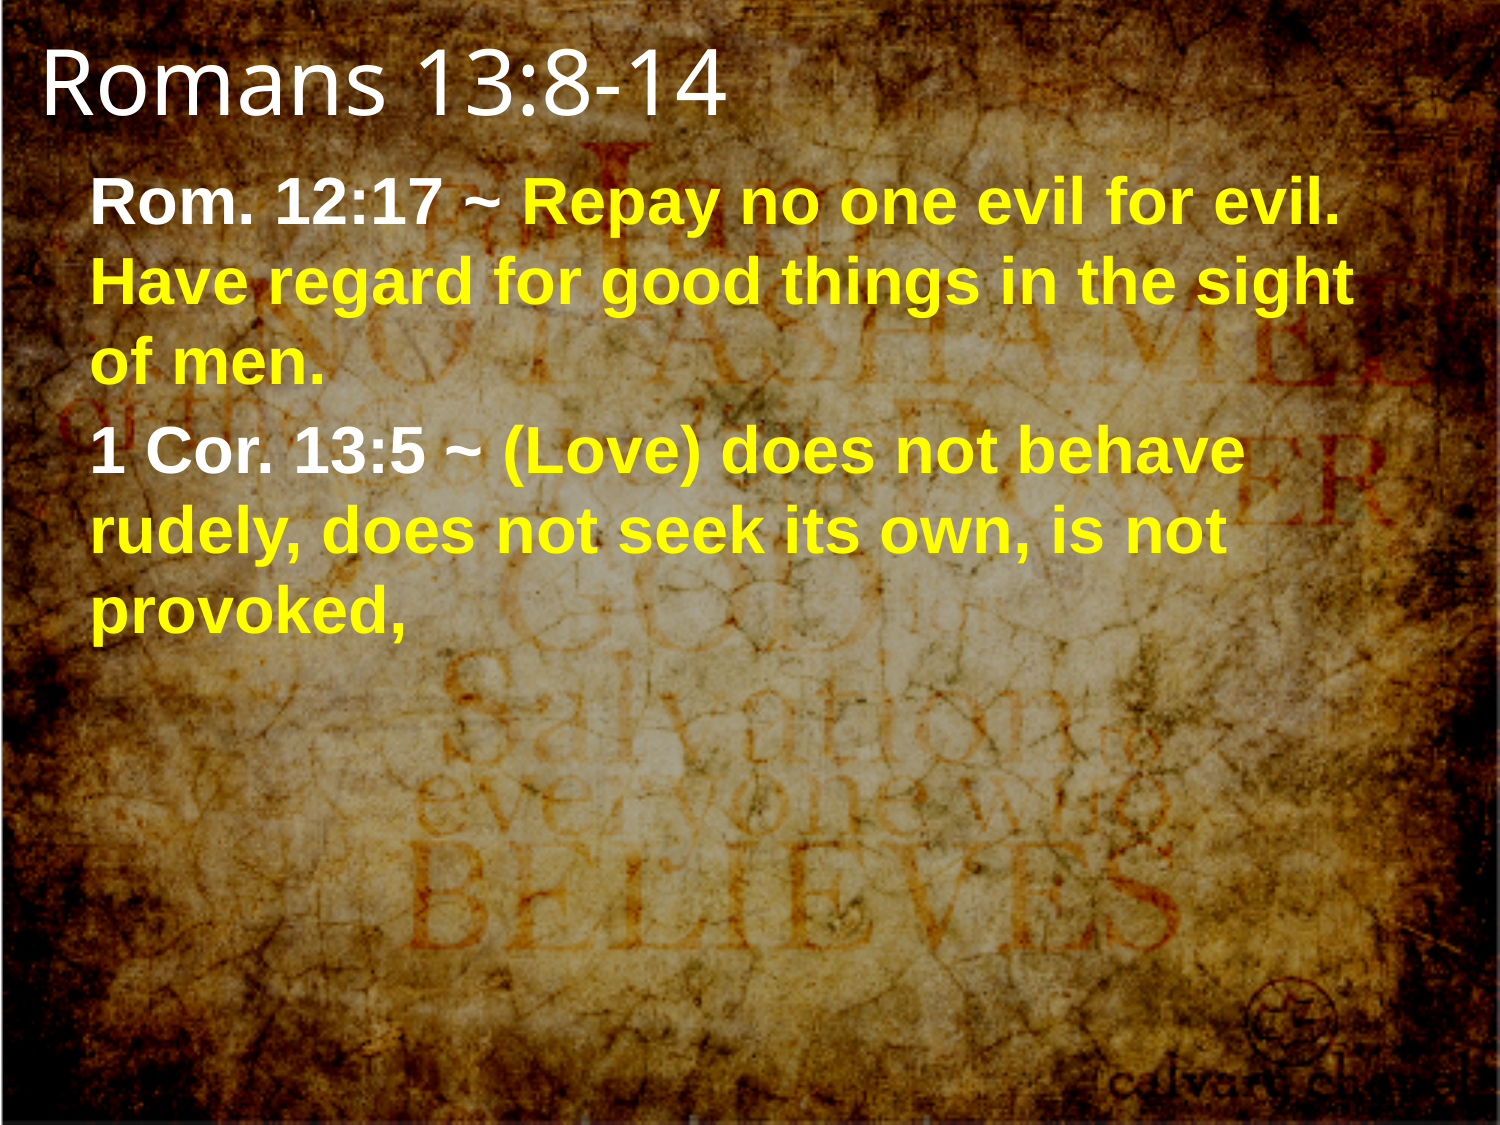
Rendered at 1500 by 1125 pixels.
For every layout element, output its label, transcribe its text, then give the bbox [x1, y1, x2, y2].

text_box 1 Cor. 13:5 ~ (Love) does not behave rudely, does not seek its own, is not provoked, [74, 399, 1425, 655]
text_box Rom. 12:17 ~ Repay no one evil for evil. Have regard for good things in the sight of men. [57, 3, 1425, 399]
text_box Romans 13:8-14 [58, 3, 1055, 156]
picture [0, 0, 1500, 1125]
